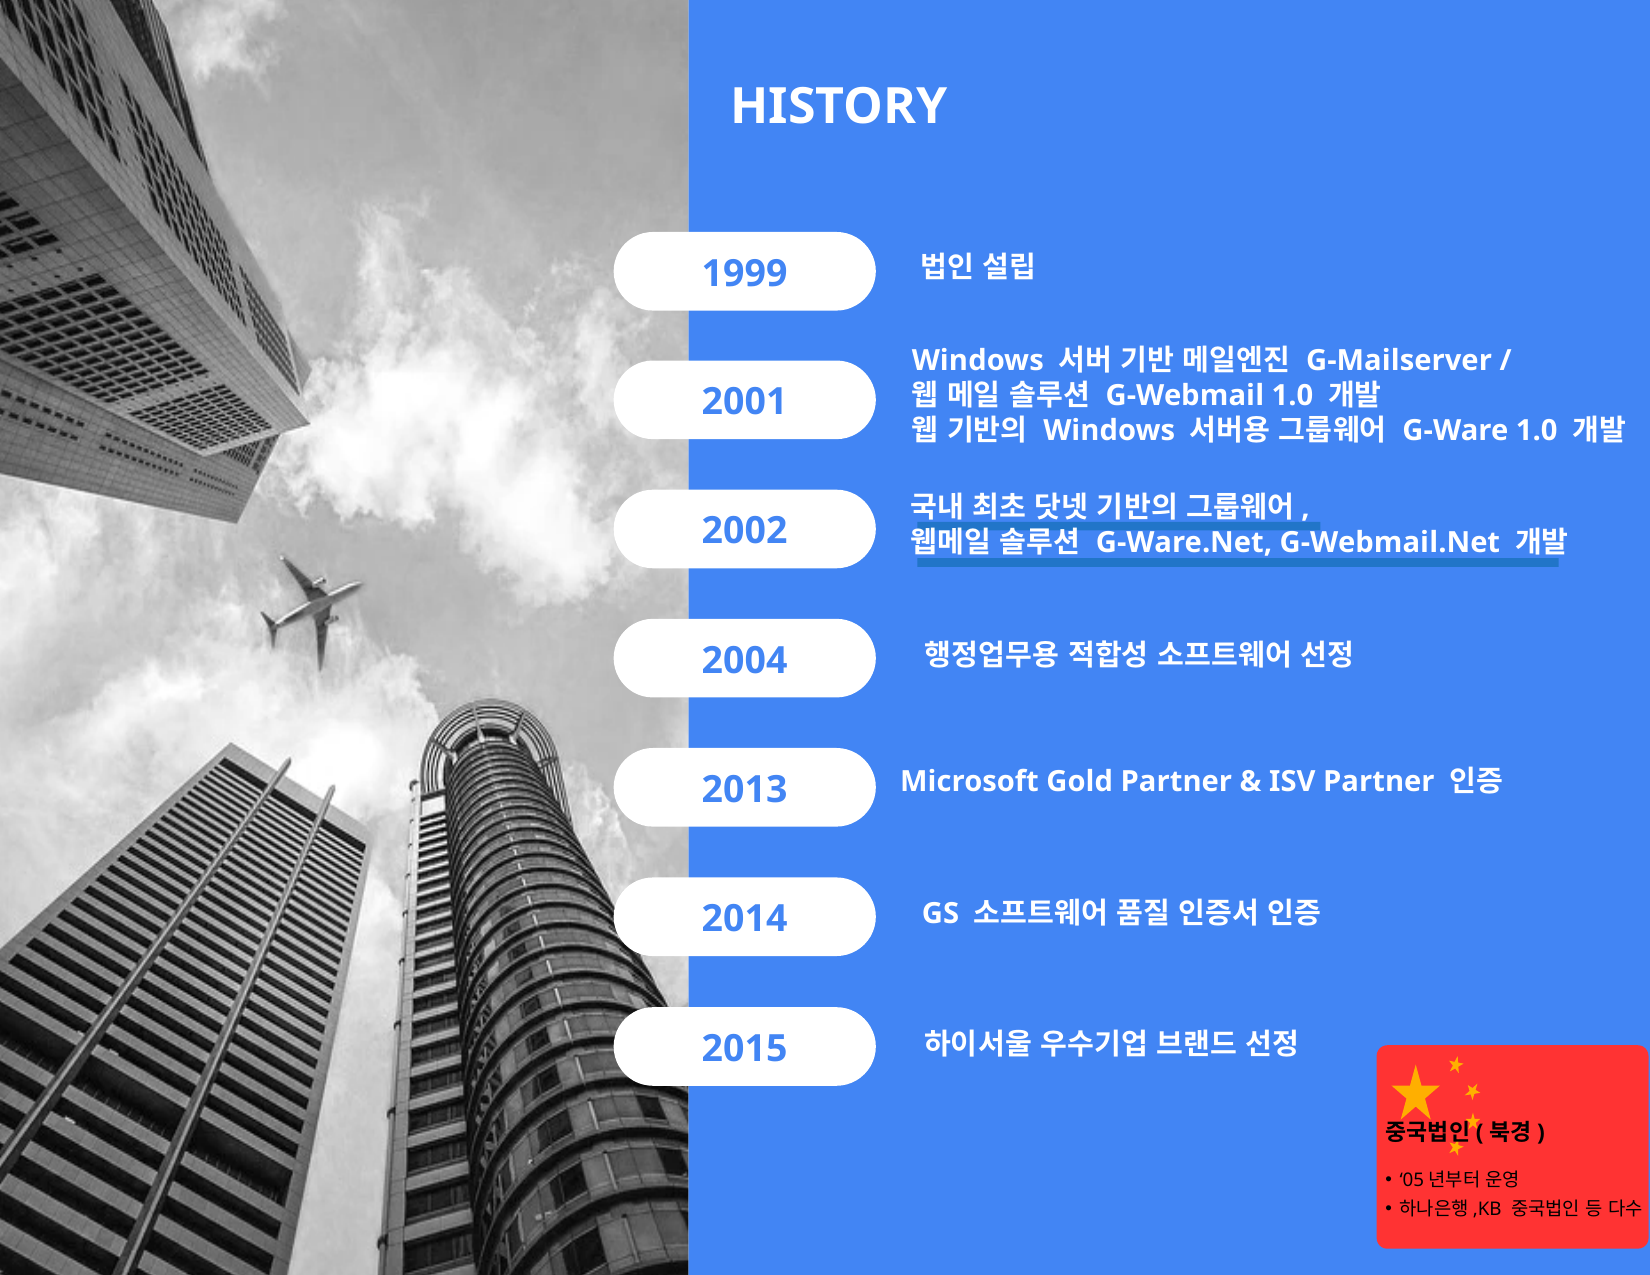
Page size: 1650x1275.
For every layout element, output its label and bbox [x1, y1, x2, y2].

text_box [0, 0, 1650, 1275]
